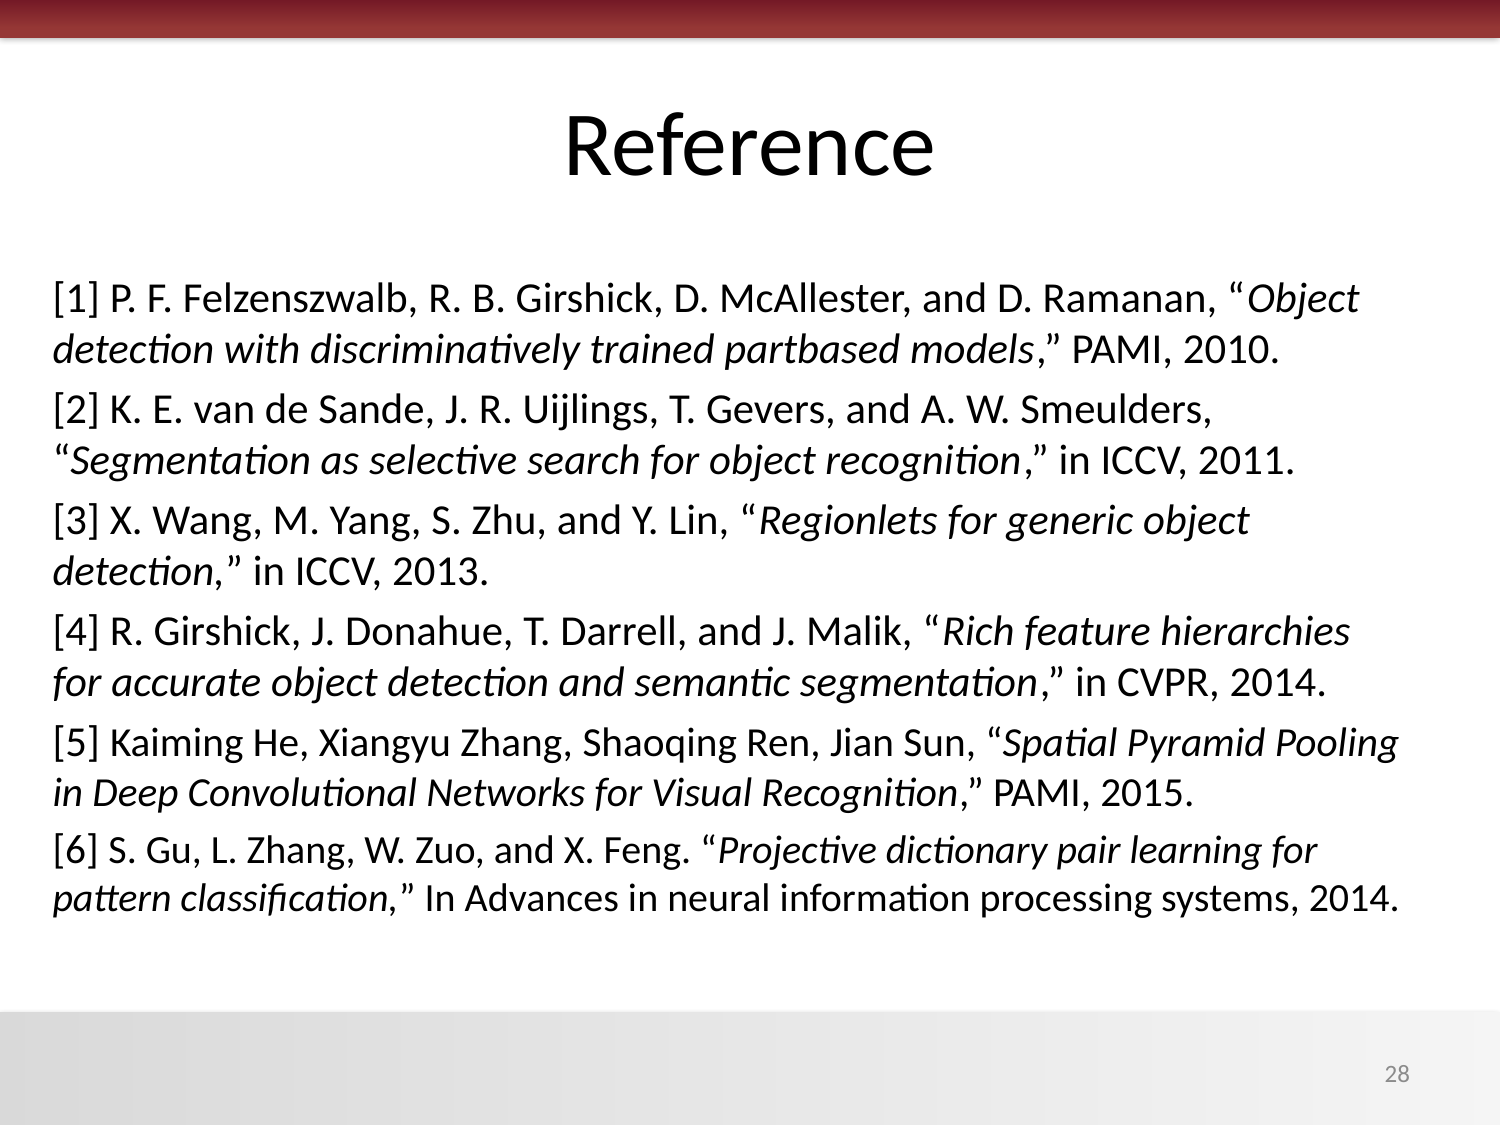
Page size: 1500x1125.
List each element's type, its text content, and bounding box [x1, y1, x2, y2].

list [1] P. F. Felzenszwalb, R. B. Girshick, D. McAllester, and D. Ramanan, “Object detection with discriminatively trained partbased models,” PAMI, 2010. [2] K. E. van de Sande, J. R. Uijlings, T. Gevers, and A. W. Smeulders, “Segmentation as selective search for object recognition,” in ICCV, 2011. [3] X. Wang, M. Yang, S. Zhu, and Y. Lin, “Regionlets for generic object detection,” in ICCV, 2013. [4] R. Girshick, J. Donahue, T. Darrell, and J. Malik, “Rich feature hierarchies for accurate object detection and semantic segmentation,” in CVPR, 2014. [5] Kaiming He, Xiangyu Zhang, Shaoqing Ren, Jian Sun, “Spatial Pyramid Pooling in Deep Convolutional Networks for Visual Recognition,” PAMI, 2015. [6] S. Gu, L. Zhang, W. Zuo, and X. Feng. “Projective dictionary pair learning for pattern classification,” In Advances in neural information processing systems, 2014. [37, 262, 1425, 1005]
title Reference [75, 45, 1425, 233]
slide_number 28 [1074, 1042, 1425, 1103]
